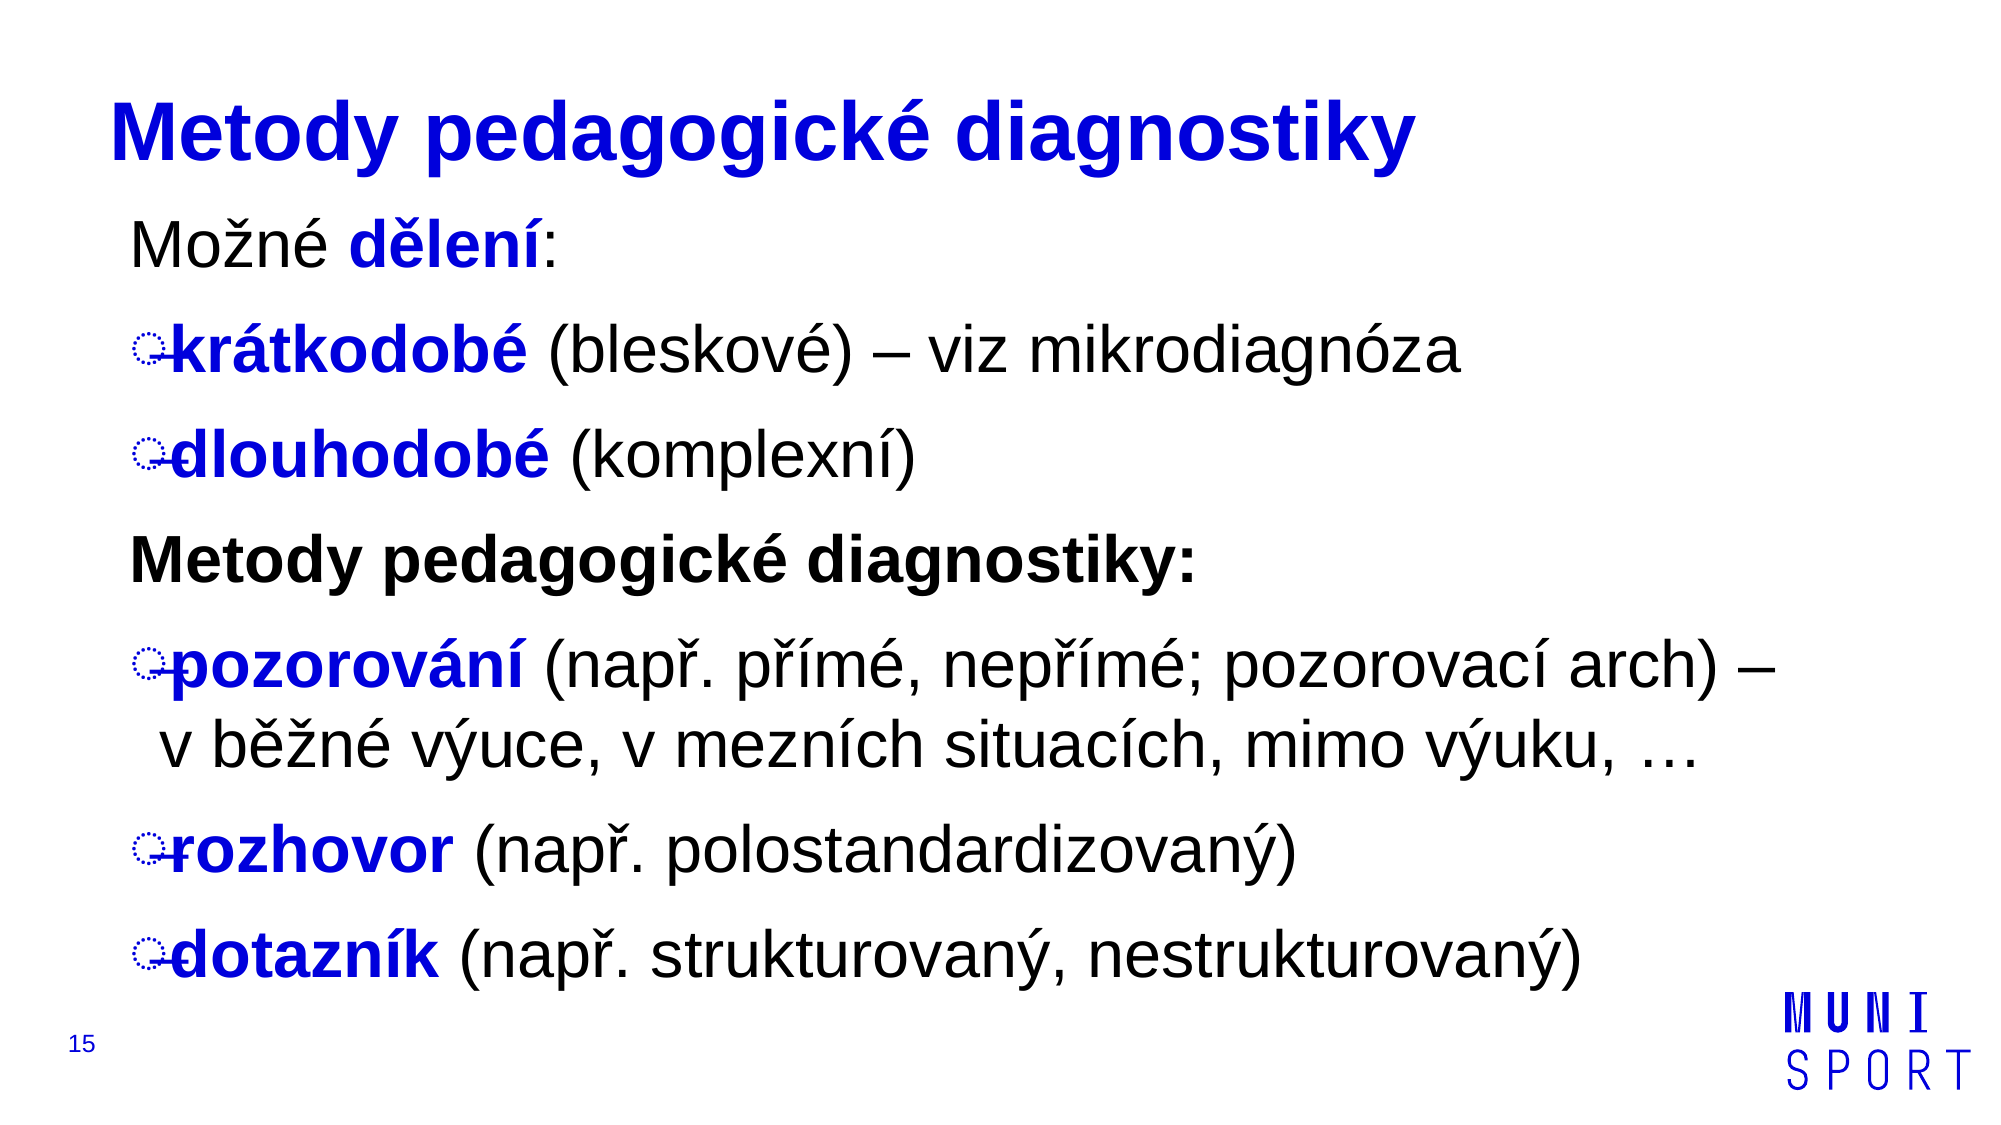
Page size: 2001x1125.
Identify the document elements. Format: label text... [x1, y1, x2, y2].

slide_number 15 [67, 1021, 110, 1063]
list Možné dělení: krátkodobé (bleskové) – viz mikrodiagnóza dlouhodobé (komplexní) Metody pedagogické diagnostiky: pozorování (např. přímé, nepřímé; pozorovací arch) – v běžné výuce, v mezních situacích, mimo výuku, … rozhovor (např. polostandardizovaný) dotazník (např. strukturovaný, nestrukturovaný) [118, 200, 1964, 1022]
title Metody pedagogické diagnostiky [109, 94, 1874, 169]
